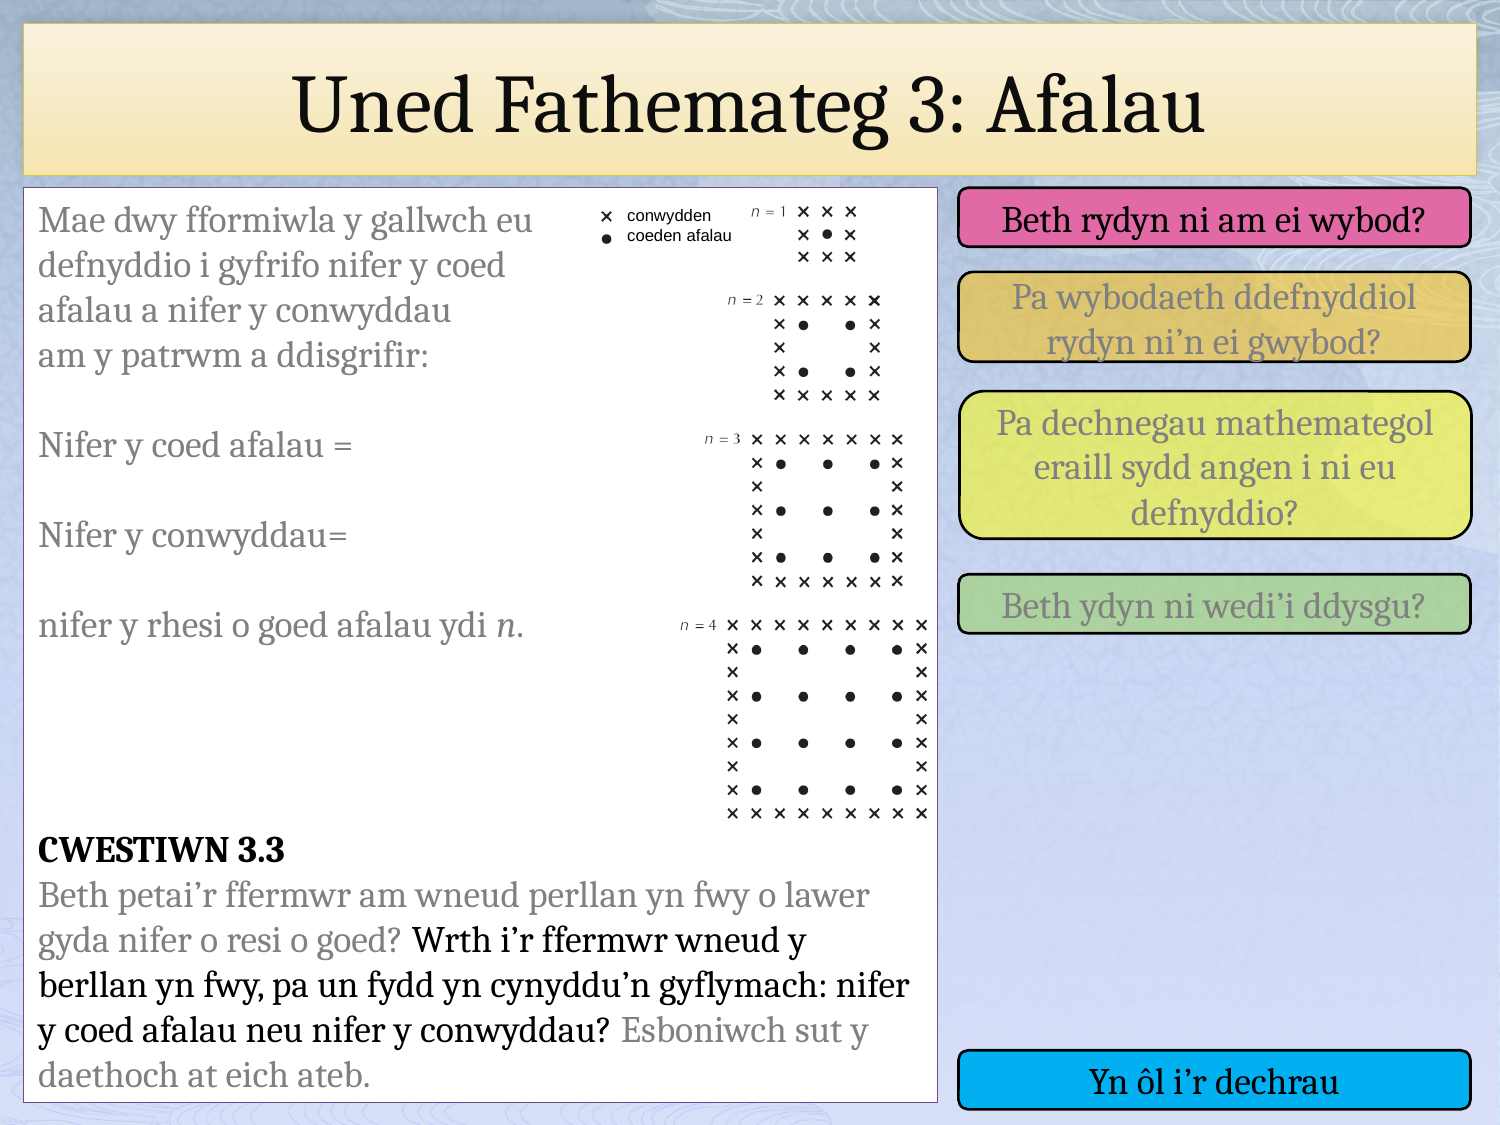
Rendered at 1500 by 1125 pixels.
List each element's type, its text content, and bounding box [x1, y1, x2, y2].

text_box Pa wybodaeth ddefnyddiol rydyn ni’n ei gwybod? [957, 270, 1472, 364]
title Uned Fathemateg 3: Afalau [23, 23, 1477, 176]
text_box Pa dechnegau mathemategol eraill sydd angen i ni eu defnyddio? [958, 389, 1473, 541]
text_box Yn ôl i’r dechrau [957, 1048, 1472, 1111]
picture [596, 203, 929, 821]
text_box Beth ydyn ni wedi’i ddysgu? [957, 572, 1472, 635]
text_box Beth rydyn ni am ei wybod? [957, 186, 1472, 249]
